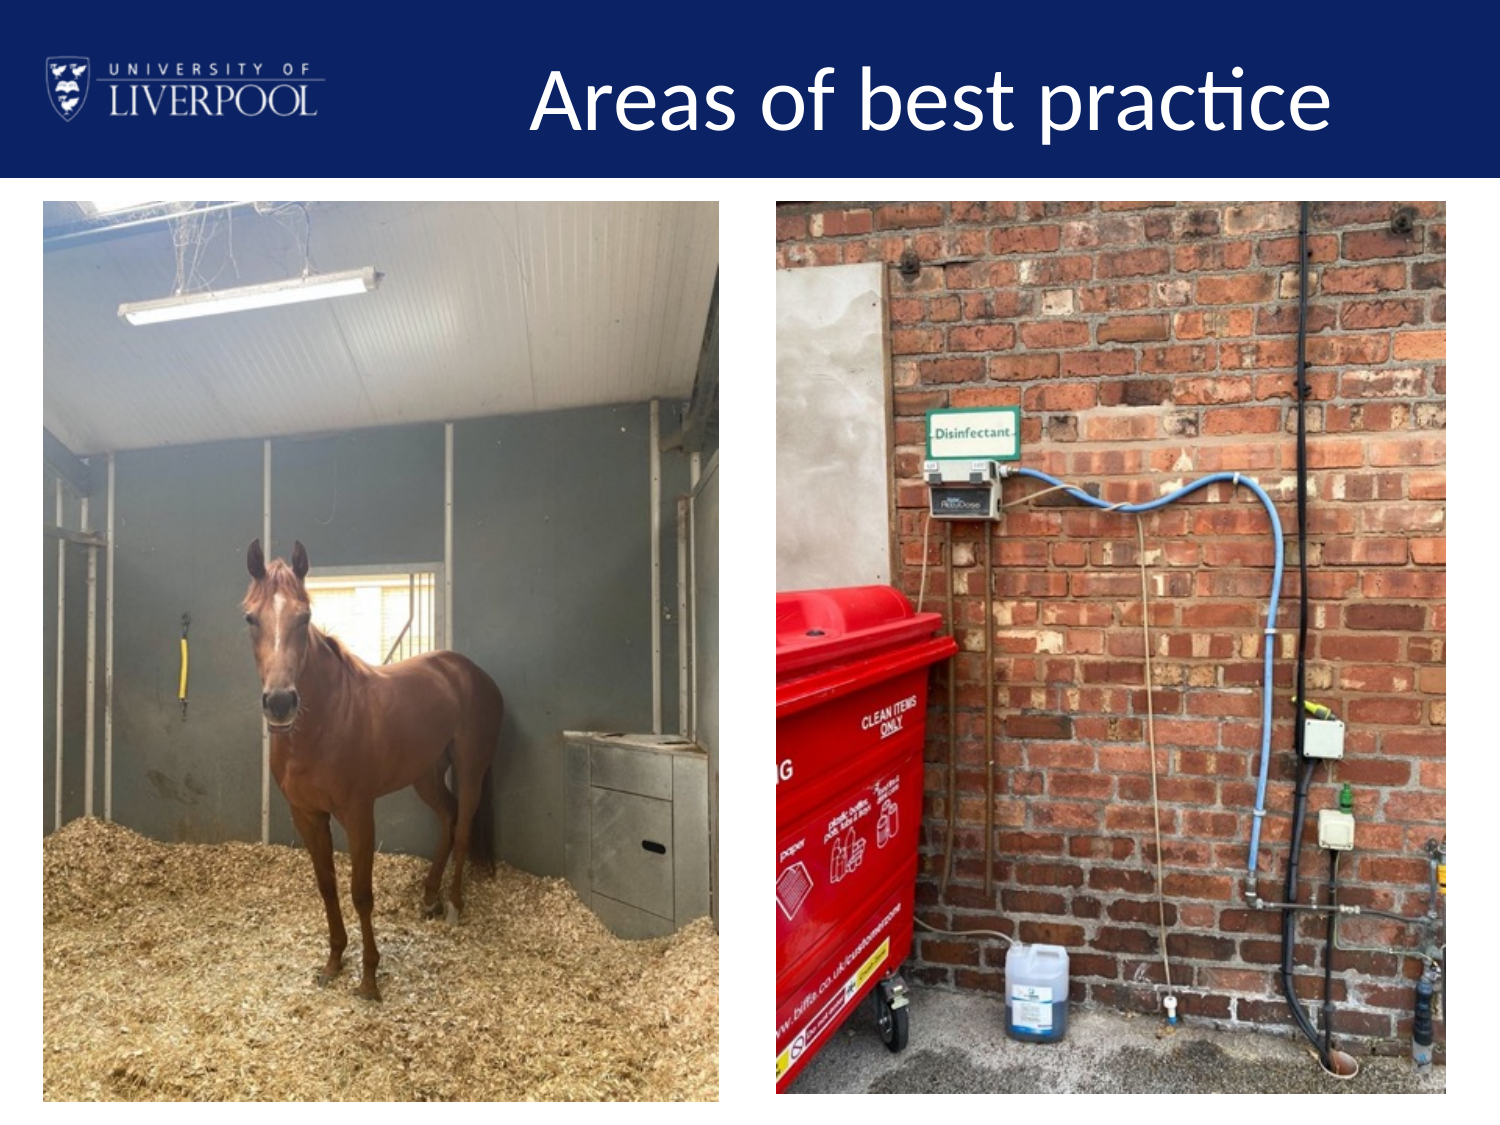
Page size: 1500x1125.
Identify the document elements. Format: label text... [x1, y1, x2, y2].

picture [4, 6, 363, 173]
picture [776, 200, 1447, 1094]
title Areas of best practice [363, 0, 1500, 188]
picture [43, 200, 719, 1102]
